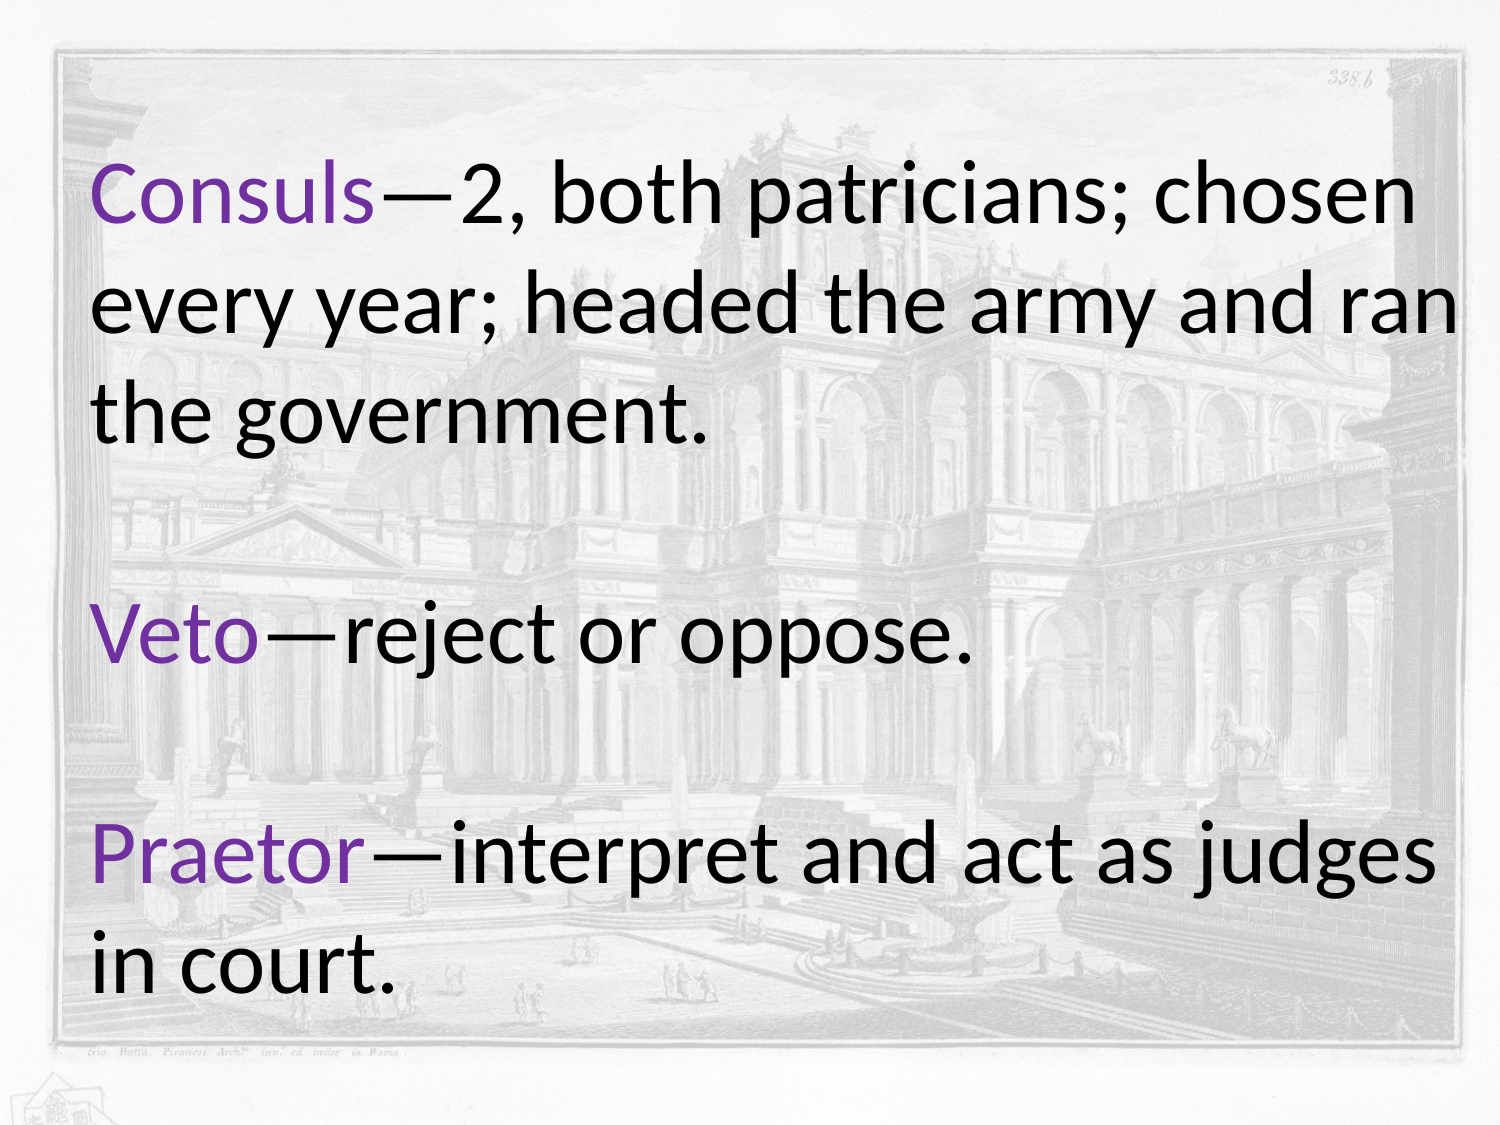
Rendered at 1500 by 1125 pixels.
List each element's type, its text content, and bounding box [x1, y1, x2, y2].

text_box Consuls—2, both patricians; chosen every year; headed the army and ran the government. Veto—reject or oppose. Praetor—interpret and act as judges in court. [74, 124, 1488, 1020]
